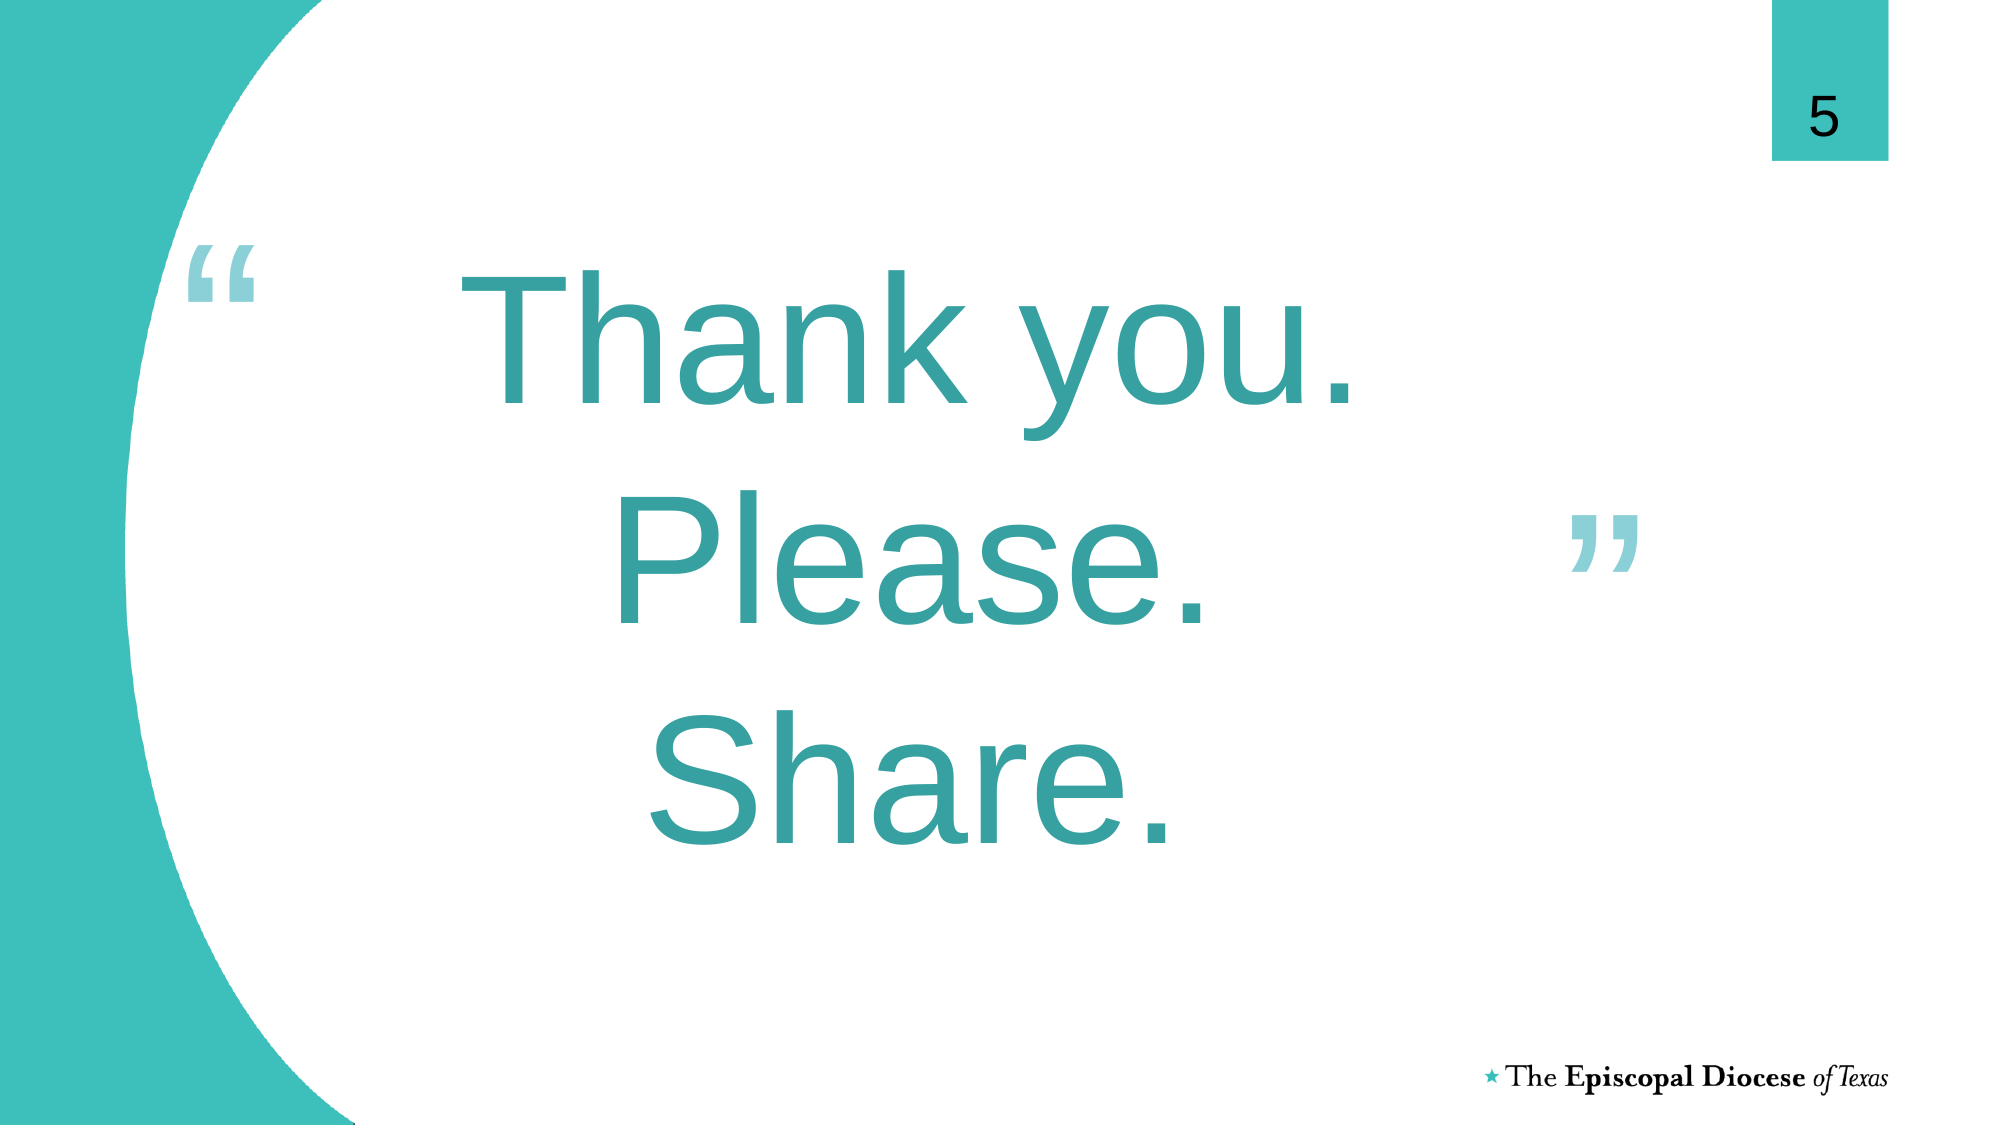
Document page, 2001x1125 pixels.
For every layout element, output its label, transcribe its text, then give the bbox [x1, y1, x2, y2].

title Thank you. Please. Share. [237, 212, 1588, 950]
picture [0, 0, 2001, 1125]
slide_number 5 [1756, 29, 1894, 156]
